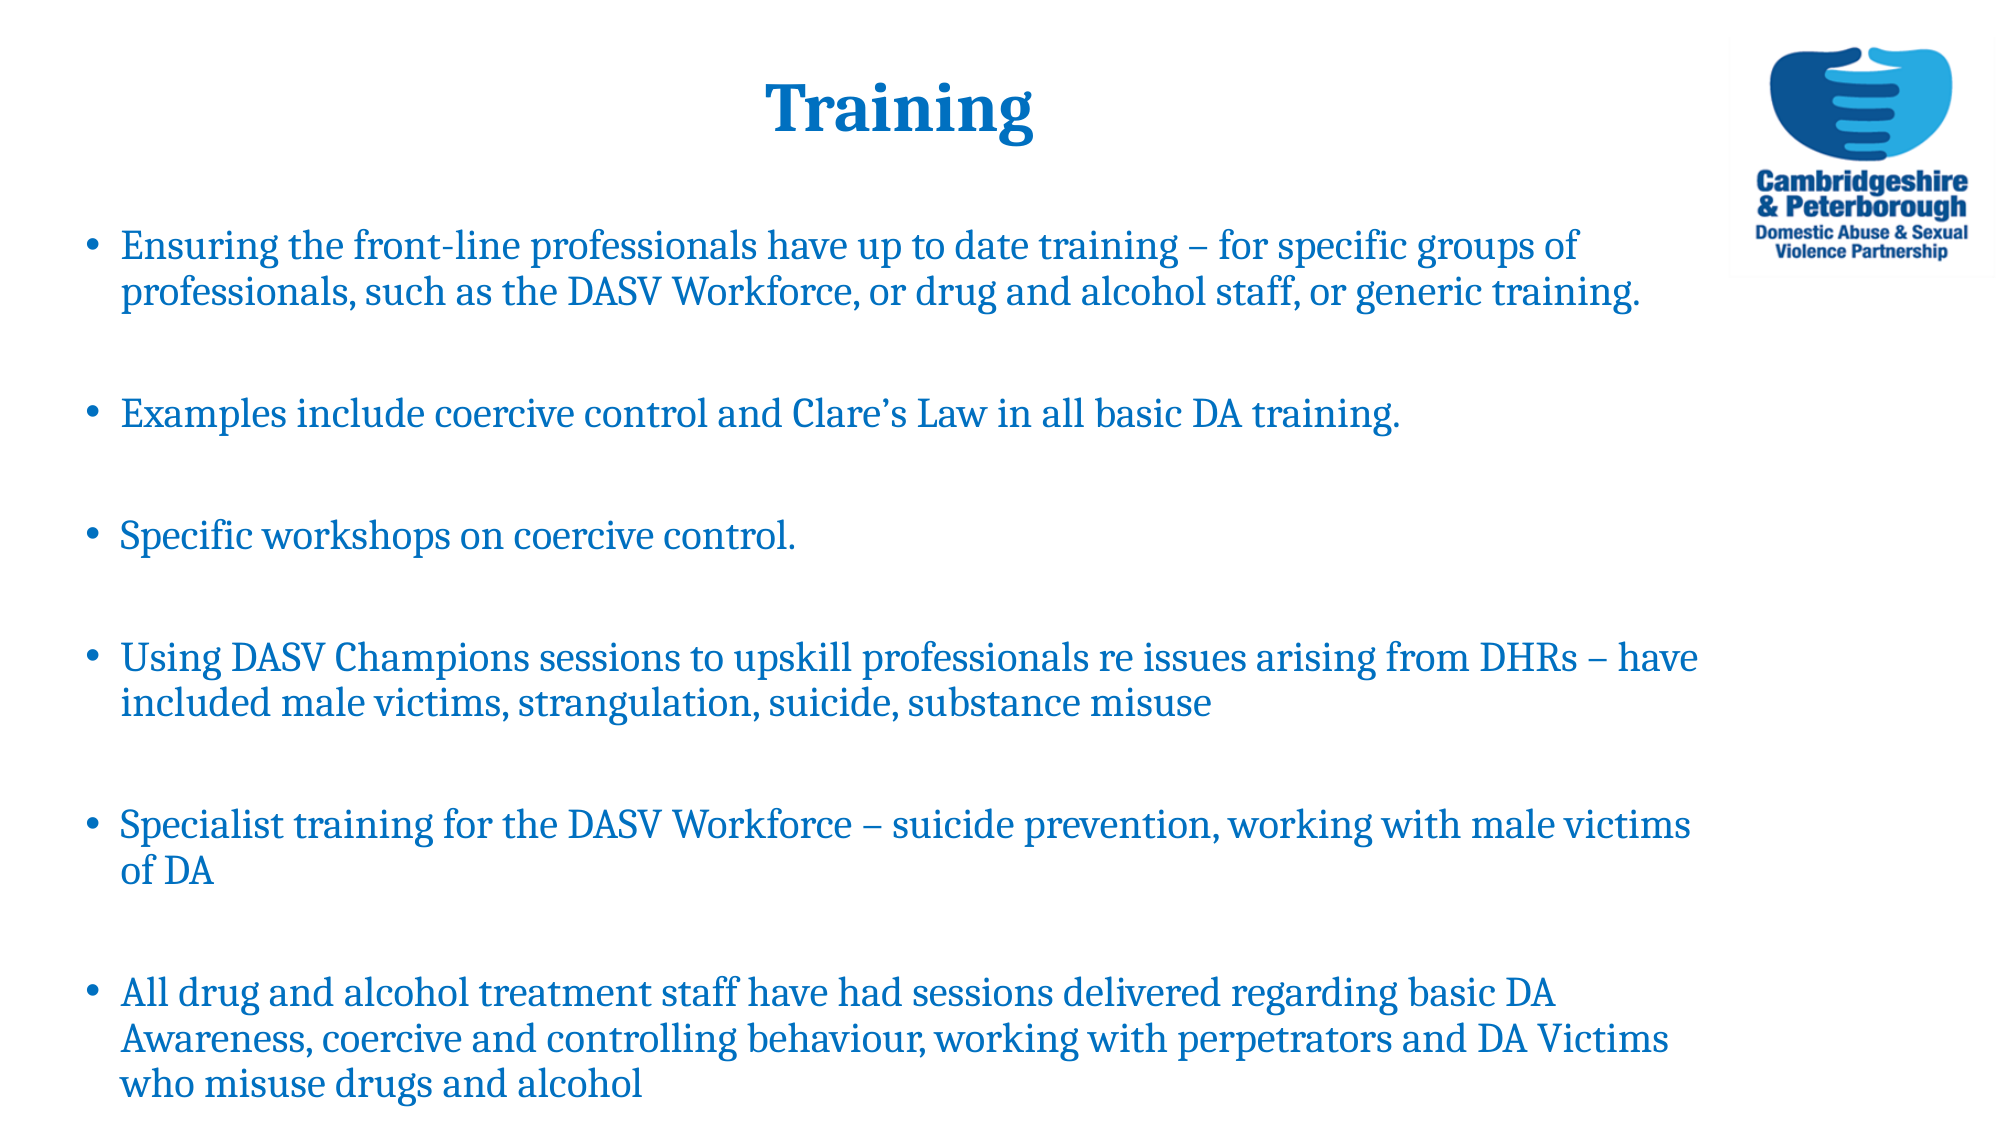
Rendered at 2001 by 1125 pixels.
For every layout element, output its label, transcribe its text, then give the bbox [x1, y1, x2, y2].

picture [1728, 37, 1996, 278]
text_box [200, 341, 1753, 784]
list Training Ensuring the front-line professionals have up to date training – for specific groups of professionals, such as the DASV Workforce, or drug and alcohol staff, or generic training. Examples include coercive control and Clare’s Law in all basic DA training. Specific workshops on coercive control. Using DASV Champions sessions to upskill professionals re issues arising from DHRs – have included male victims, strangulation, suicide, substance misuse Specialist training for the DASV Workforce – suicide prevention, working with male victims of DA All drug and alcohol treatment staff have had sessions delivered regarding basic DA Awareness, coercive and controlling behaviour, working with perpetrators and DA Victims who misuse drugs and alcohol [70, 64, 1729, 1125]
